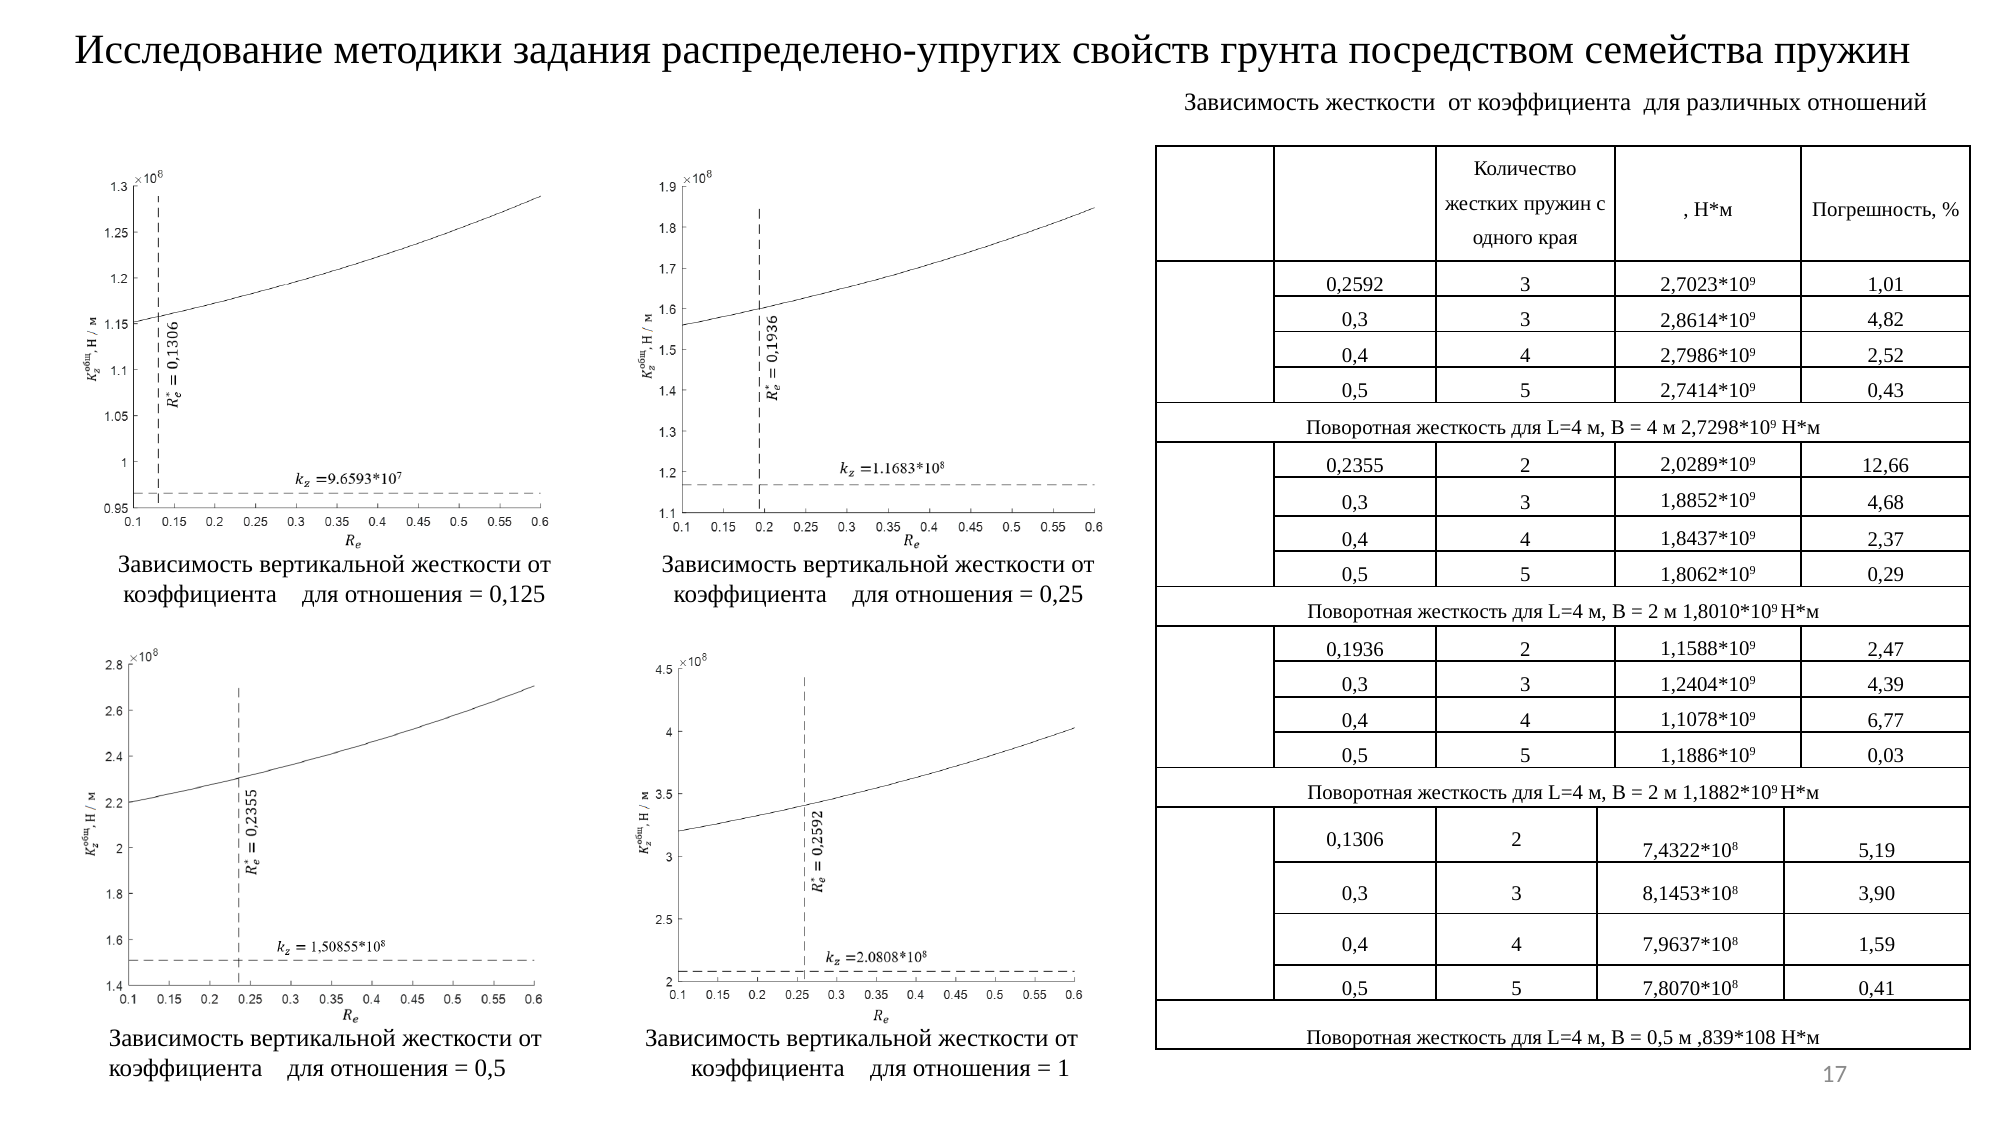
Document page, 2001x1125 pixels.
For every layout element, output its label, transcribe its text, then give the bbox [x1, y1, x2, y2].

picture [632, 648, 1087, 1025]
slide_number 17 [1412, 1042, 1513, 1048]
text_box Исследование методики задания распределено-упругих свойств грунта посредством семейства пружин [59, 14, 1955, 80]
picture [79, 167, 561, 554]
picture [632, 167, 1105, 552]
slide_number 17 [1520, 1042, 1863, 1048]
slide_number 17 [1412, 1050, 1863, 1103]
picture [79, 647, 547, 1025]
